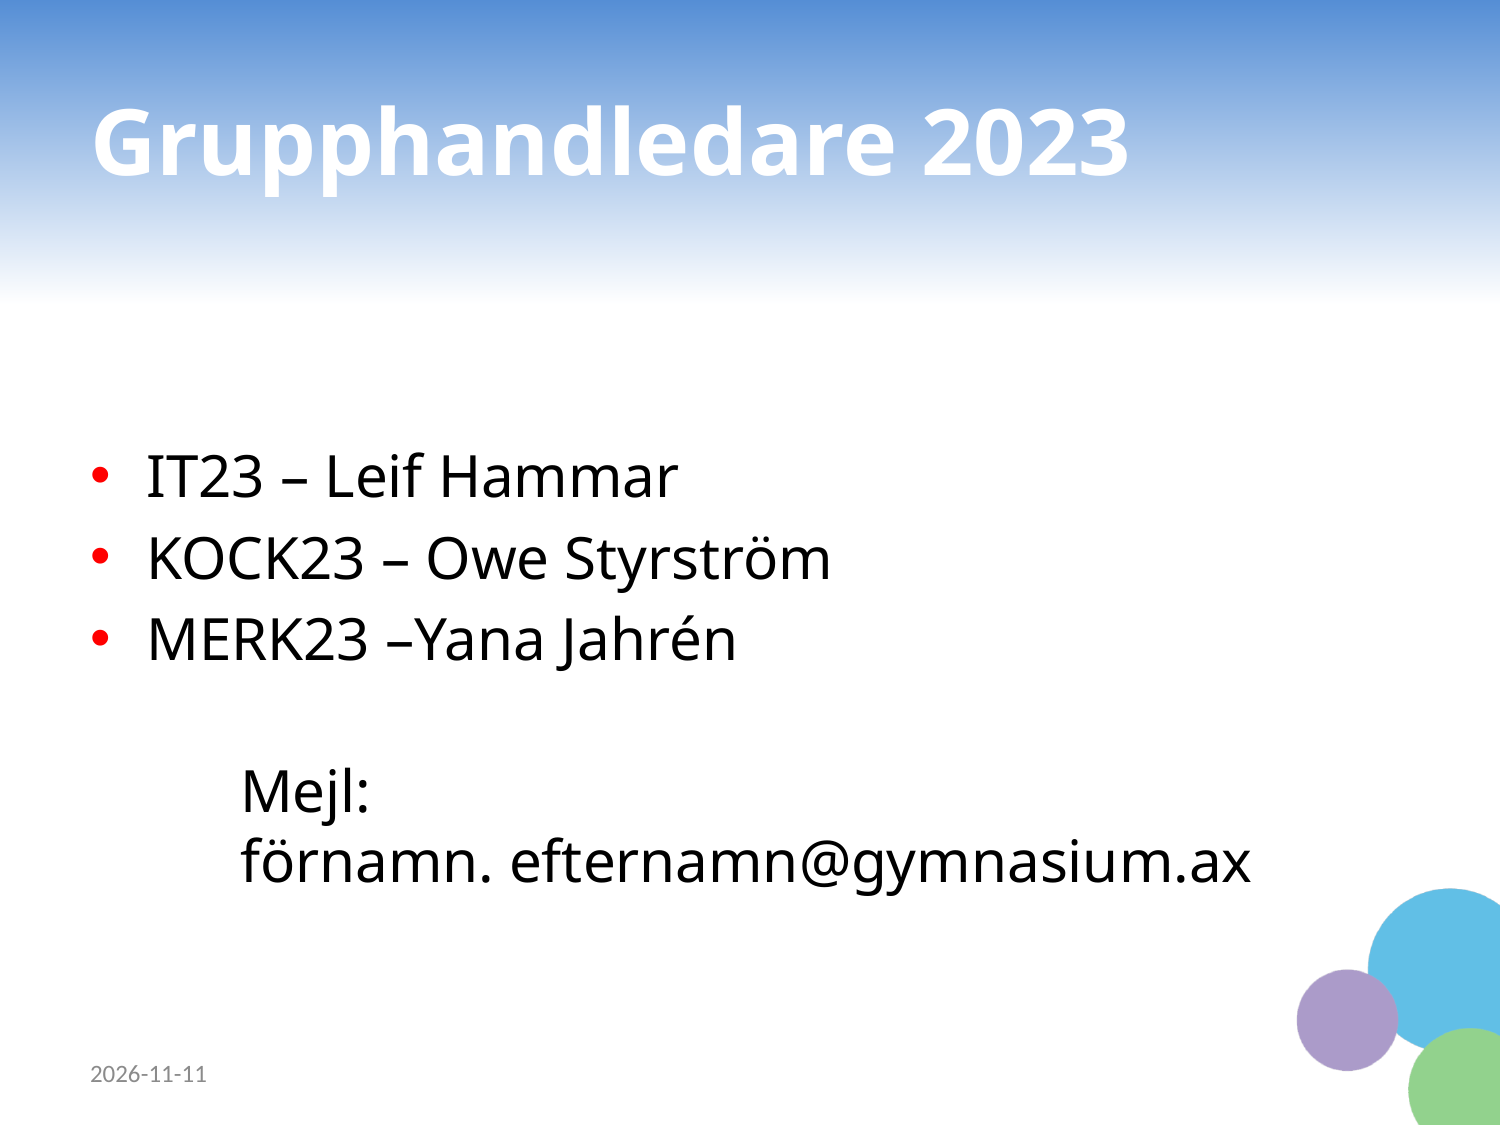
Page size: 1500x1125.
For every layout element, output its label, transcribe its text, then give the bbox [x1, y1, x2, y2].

list IT23 – Leif Hammar KOCK23 – Owe Styrström MERK23 –Yana Jahrén Mejl: förnamn. efternamn@gymnasium.ax [75, 349, 1425, 1005]
title Grupphandledare 2023 [75, 45, 1425, 233]
picture [1293, 881, 1500, 1125]
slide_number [75, 1042, 425, 1103]
